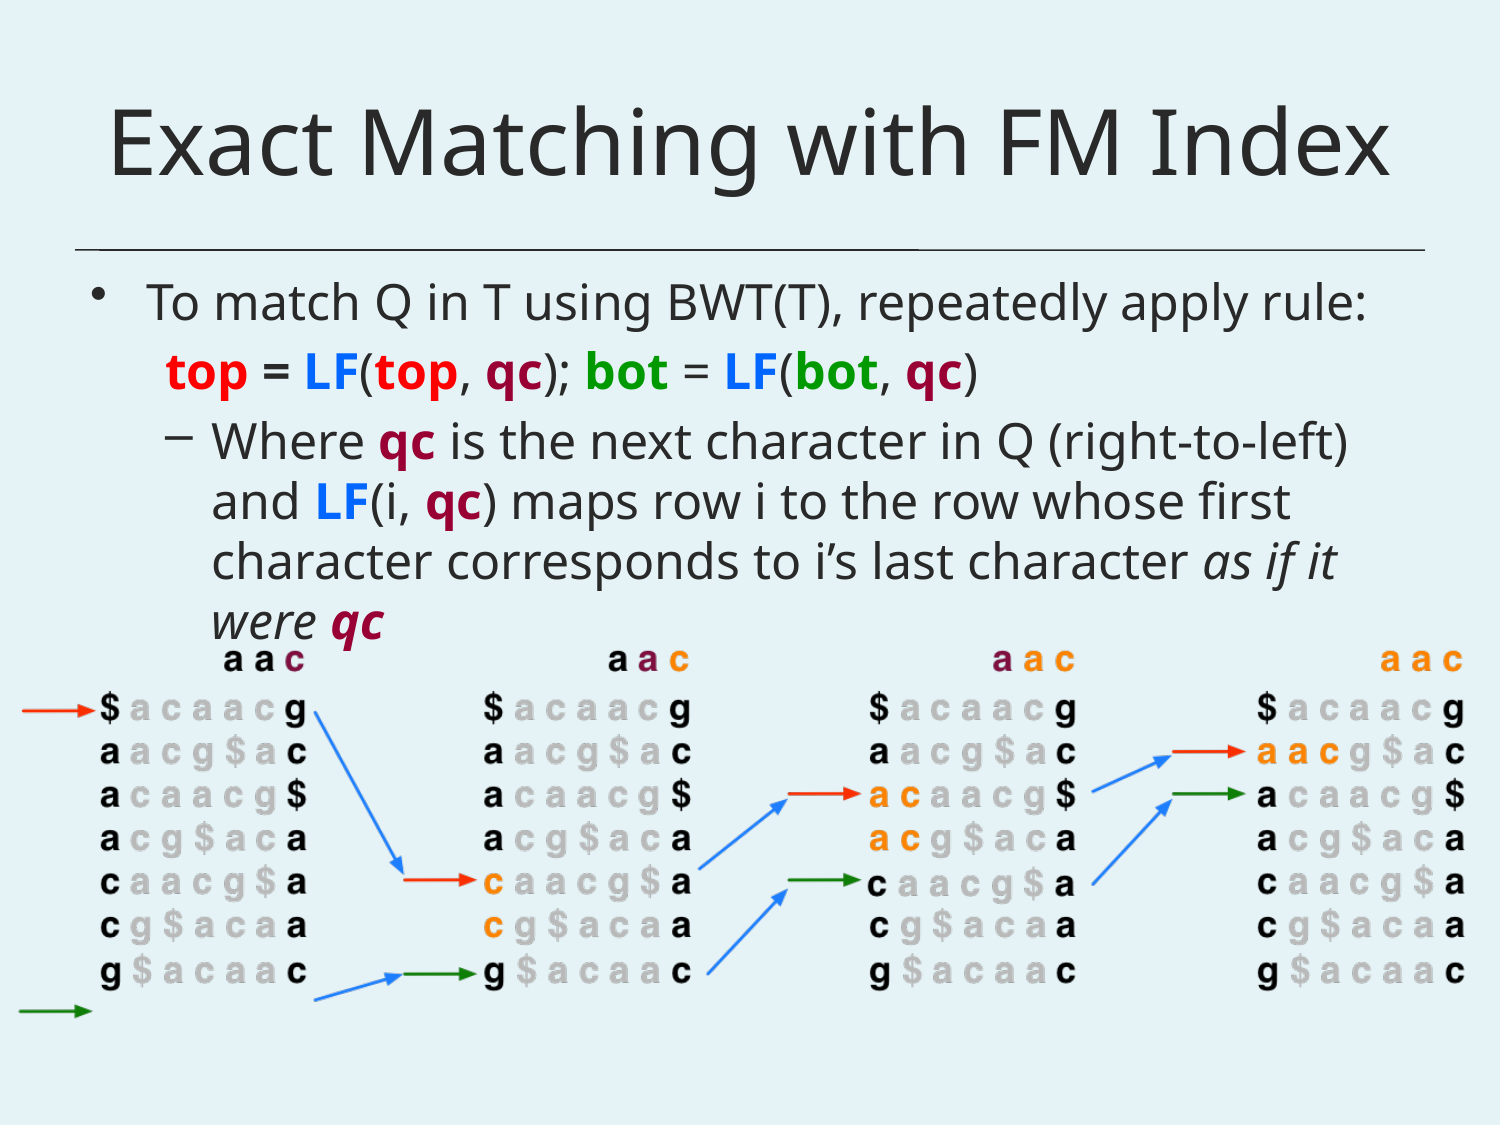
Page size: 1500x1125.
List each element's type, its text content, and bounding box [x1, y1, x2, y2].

title Exact Matching with FM Index [75, 45, 1425, 233]
picture [12, 632, 1488, 1026]
list To match Q in T using BWT(T), repeatedly apply rule: top = LF(top, qc); bot = LF(bot, qc) Where qc is the next character in Q (right-to-left) and LF(i, qc) maps row i to the row whose first character corresponds to i’s last character as if it were qc [75, 262, 1425, 631]
